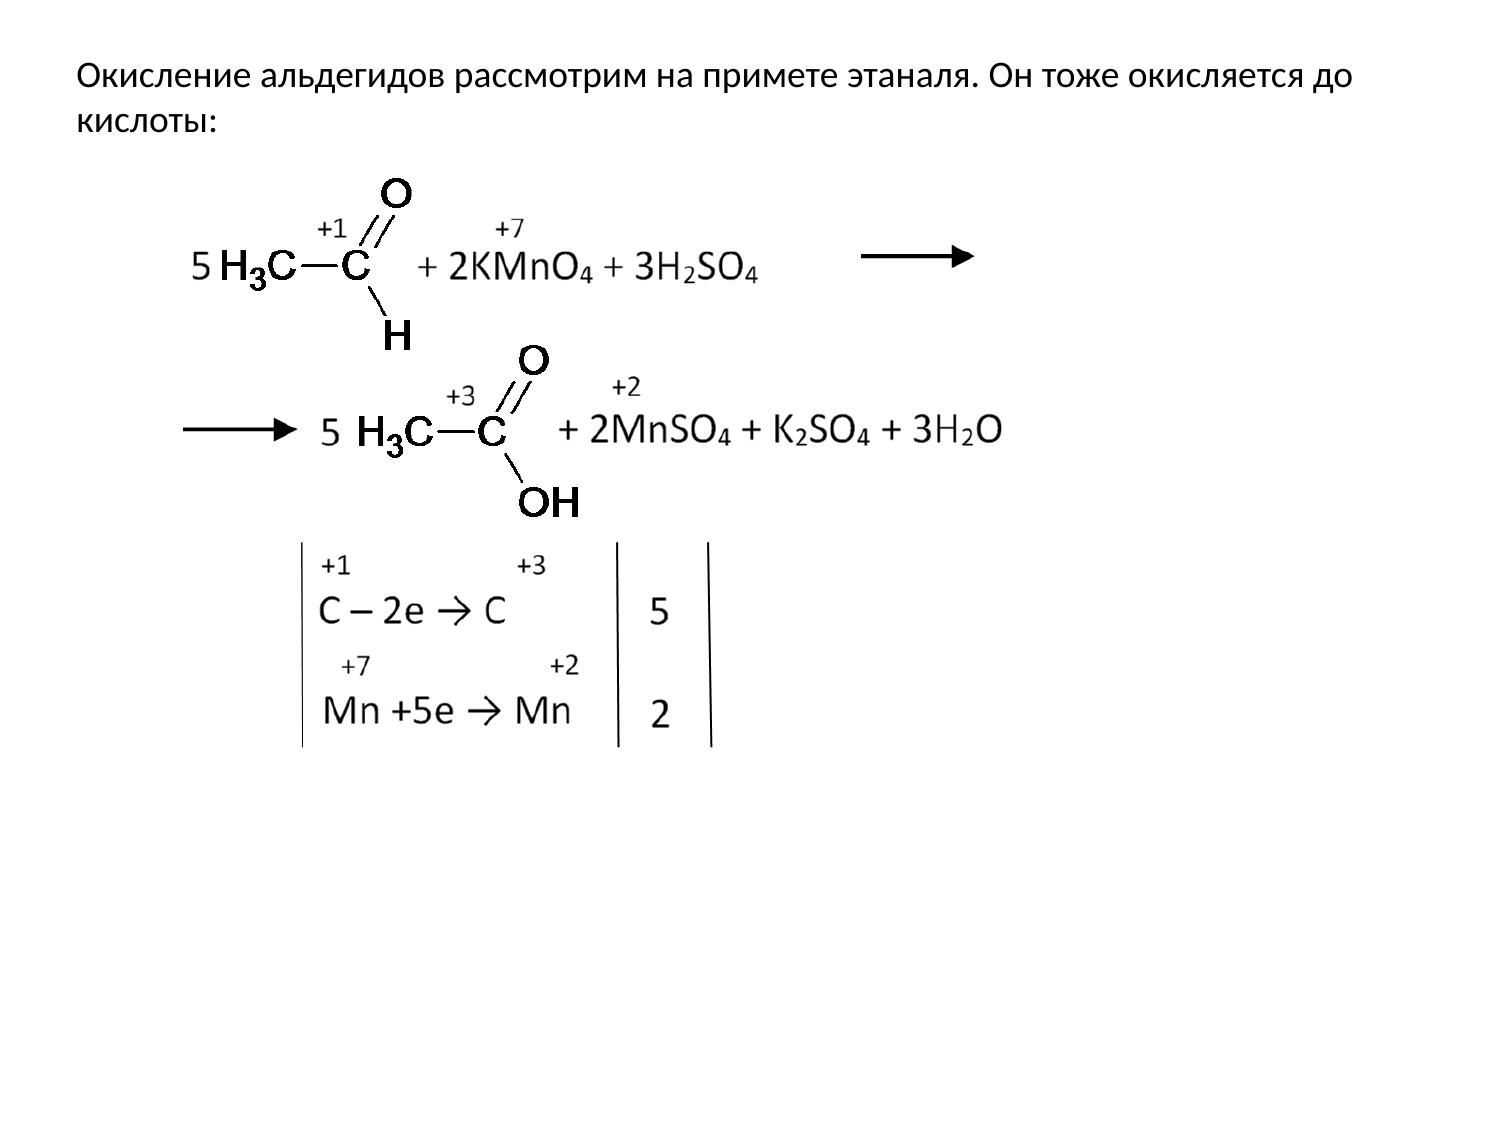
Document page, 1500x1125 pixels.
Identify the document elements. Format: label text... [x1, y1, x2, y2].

text_box Окисление альдегидов рассмотрим на примете этаналя. Он тоже окисляется до кислоты: [61, 42, 1432, 148]
picture [147, 172, 1034, 764]
